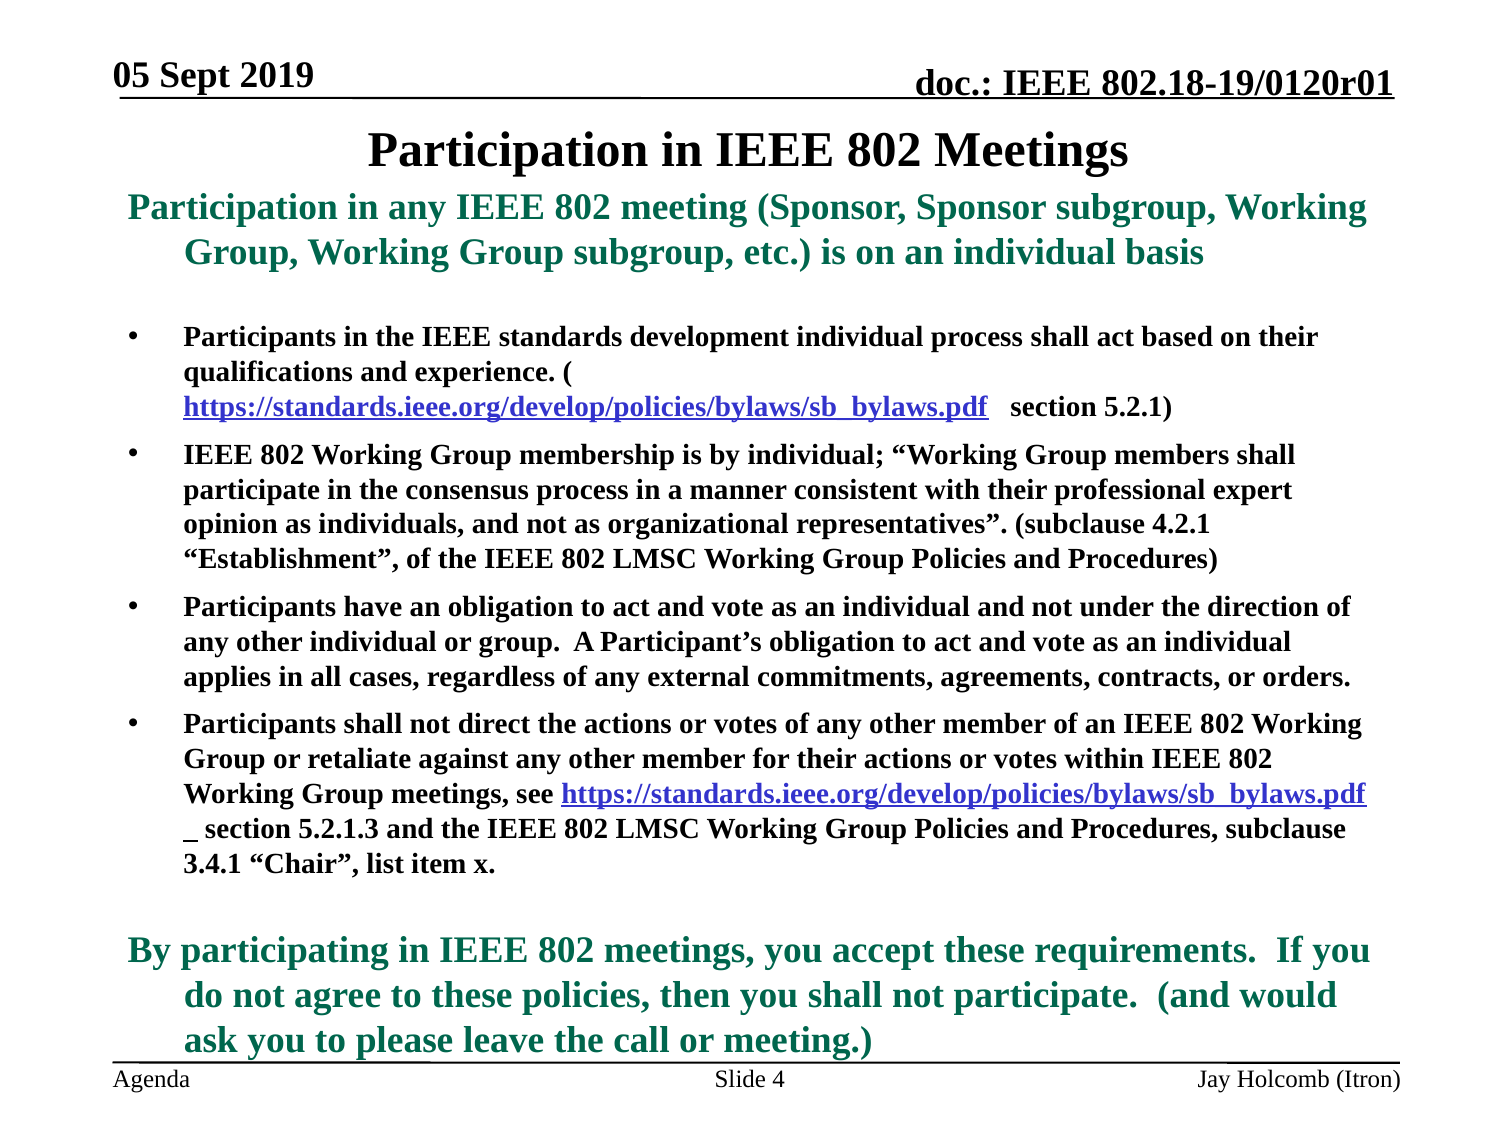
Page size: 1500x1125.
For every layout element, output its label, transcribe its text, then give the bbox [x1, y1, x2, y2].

title Participation in IEEE 802 Meetings [110, 104, 1387, 188]
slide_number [112, 49, 488, 95]
slide_number Slide 4 [699, 1061, 800, 1123]
list Participation in any IEEE 802 meeting (Sponsor, Sponsor subgroup, Working Group, Working Group subgroup, etc.) is on an individual basis Participants in the IEEE standards development individual process shall act based on their qualifications and experience. (https://standards.ieee.org/develop/policies/bylaws/sb_bylaws.pdf section 5.2.1) IEEE 802 Working Group membership is by individual; “Working Group members shall participate in the consensus process in a manner consistent with their professional expert opinion as individuals, and not as organizational representatives”. (subclause 4.2.1 “Establishment”, of the IEEE 802 LMSC Working Group Policies and Procedures) Participants have an obligation to act and vote as an individual and not under the direction of any other individual or group. A Participant’s obligation to act and vote as an individual applies in all cases, regardless of any external commitments, agreements, contracts, or orders. Participants shall not direct the actions or votes of any other member of an IEEE 802 Working Group or retaliate against any other member for their actions or votes within IEEE 802 Working Group meetings, see https://standards.ieee.org/develop/policies/bylaws/sb_bylaws.pdf section 5.2.1.3 and the IEEE 802 LMSC Working Group Policies and Procedures, subclause 3.4.1 “Chair”, list item x. By participating in IEEE 802 meetings, you accept these requirements. If you do not agree to these policies, then you shall not participate. (and would ask you to please leave the call or meeting.) [112, 174, 1388, 850]
footer Jay Holcomb (Itron) [878, 1061, 1402, 1093]
